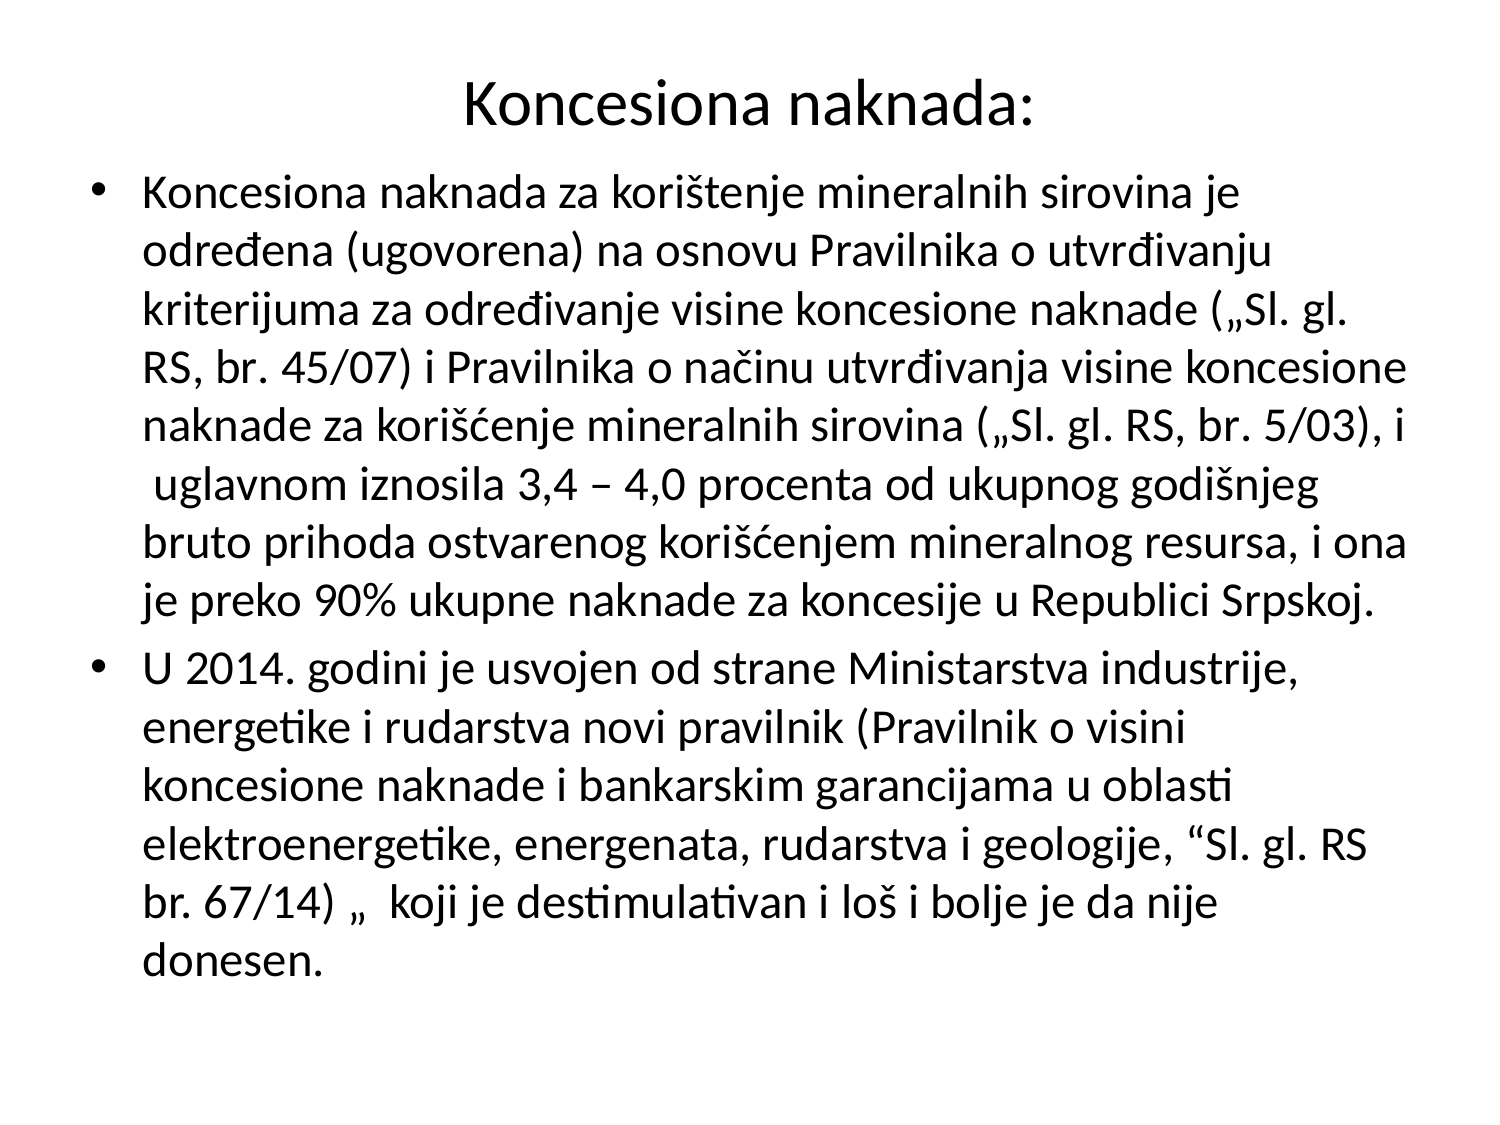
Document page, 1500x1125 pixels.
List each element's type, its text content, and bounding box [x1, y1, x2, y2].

list Koncesiona naknada za korištenje mineralnih sirovina je određena (ugovorena) na osnovu Pravilnika o utvrđivanju kriterijuma za određivanje visine koncesione naknade („Sl. gl. RS, br. 45/07) i Pravilnika o načinu utvrđivanja visine koncesione naknade za korišćenje mineralnih sirovina („Sl. gl. RS, br. 5/03), i uglavnom iznosila 3,4 – 4,0 procenta od ukupnog godišnjeg bruto prihoda ostvarenog korišćenjem mineralnog resursa, i ona je preko 90% ukupne naknade za koncesije u Republici Srpskoj. U 2014. godini je usvojen od strane Ministarstva industrije, energetike i rudarstva novi pravilnik (Pravilnik o visini koncesione naknade i bankarskim garancijama u oblasti elektroenergetike, energenata, rudarstva i geologije, “Sl. gl. RS br. 67/14) „ koji je destimulativan i loš i bolje je da nije donesen. [75, 152, 1425, 1005]
title Koncesiona naknada: [75, 45, 1425, 152]
